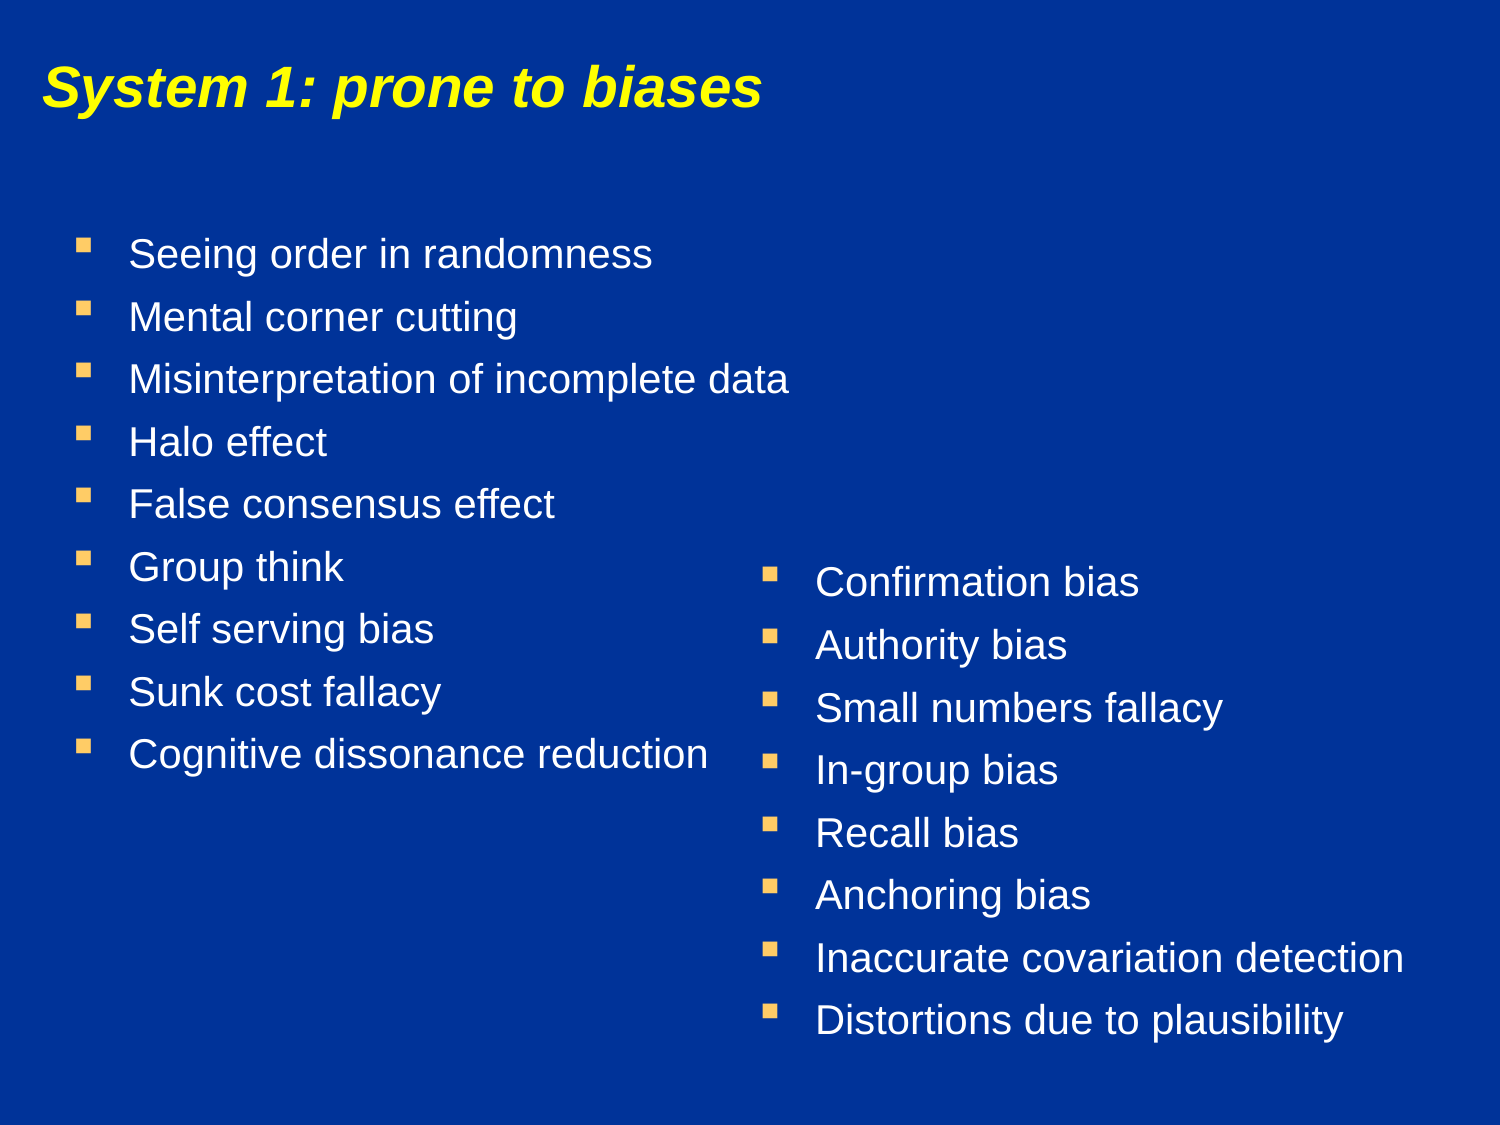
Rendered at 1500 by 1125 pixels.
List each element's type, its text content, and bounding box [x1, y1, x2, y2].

text_box System 1: prone to biases [20, 34, 1059, 127]
text_box Seeing order in randomness Mental corner cutting Misinterpretation of incomplete data Halo effect False consensus effect Group think Self serving bias Sunk cost fallacy Cognitive dissonance reduction [65, 227, 846, 794]
text_box Confirmation bias Authority bias Small numbers fallacy In-group bias Recall bias Anchoring bias Inaccurate covariation detection Distortions due to plausibility [737, 547, 1488, 1051]
